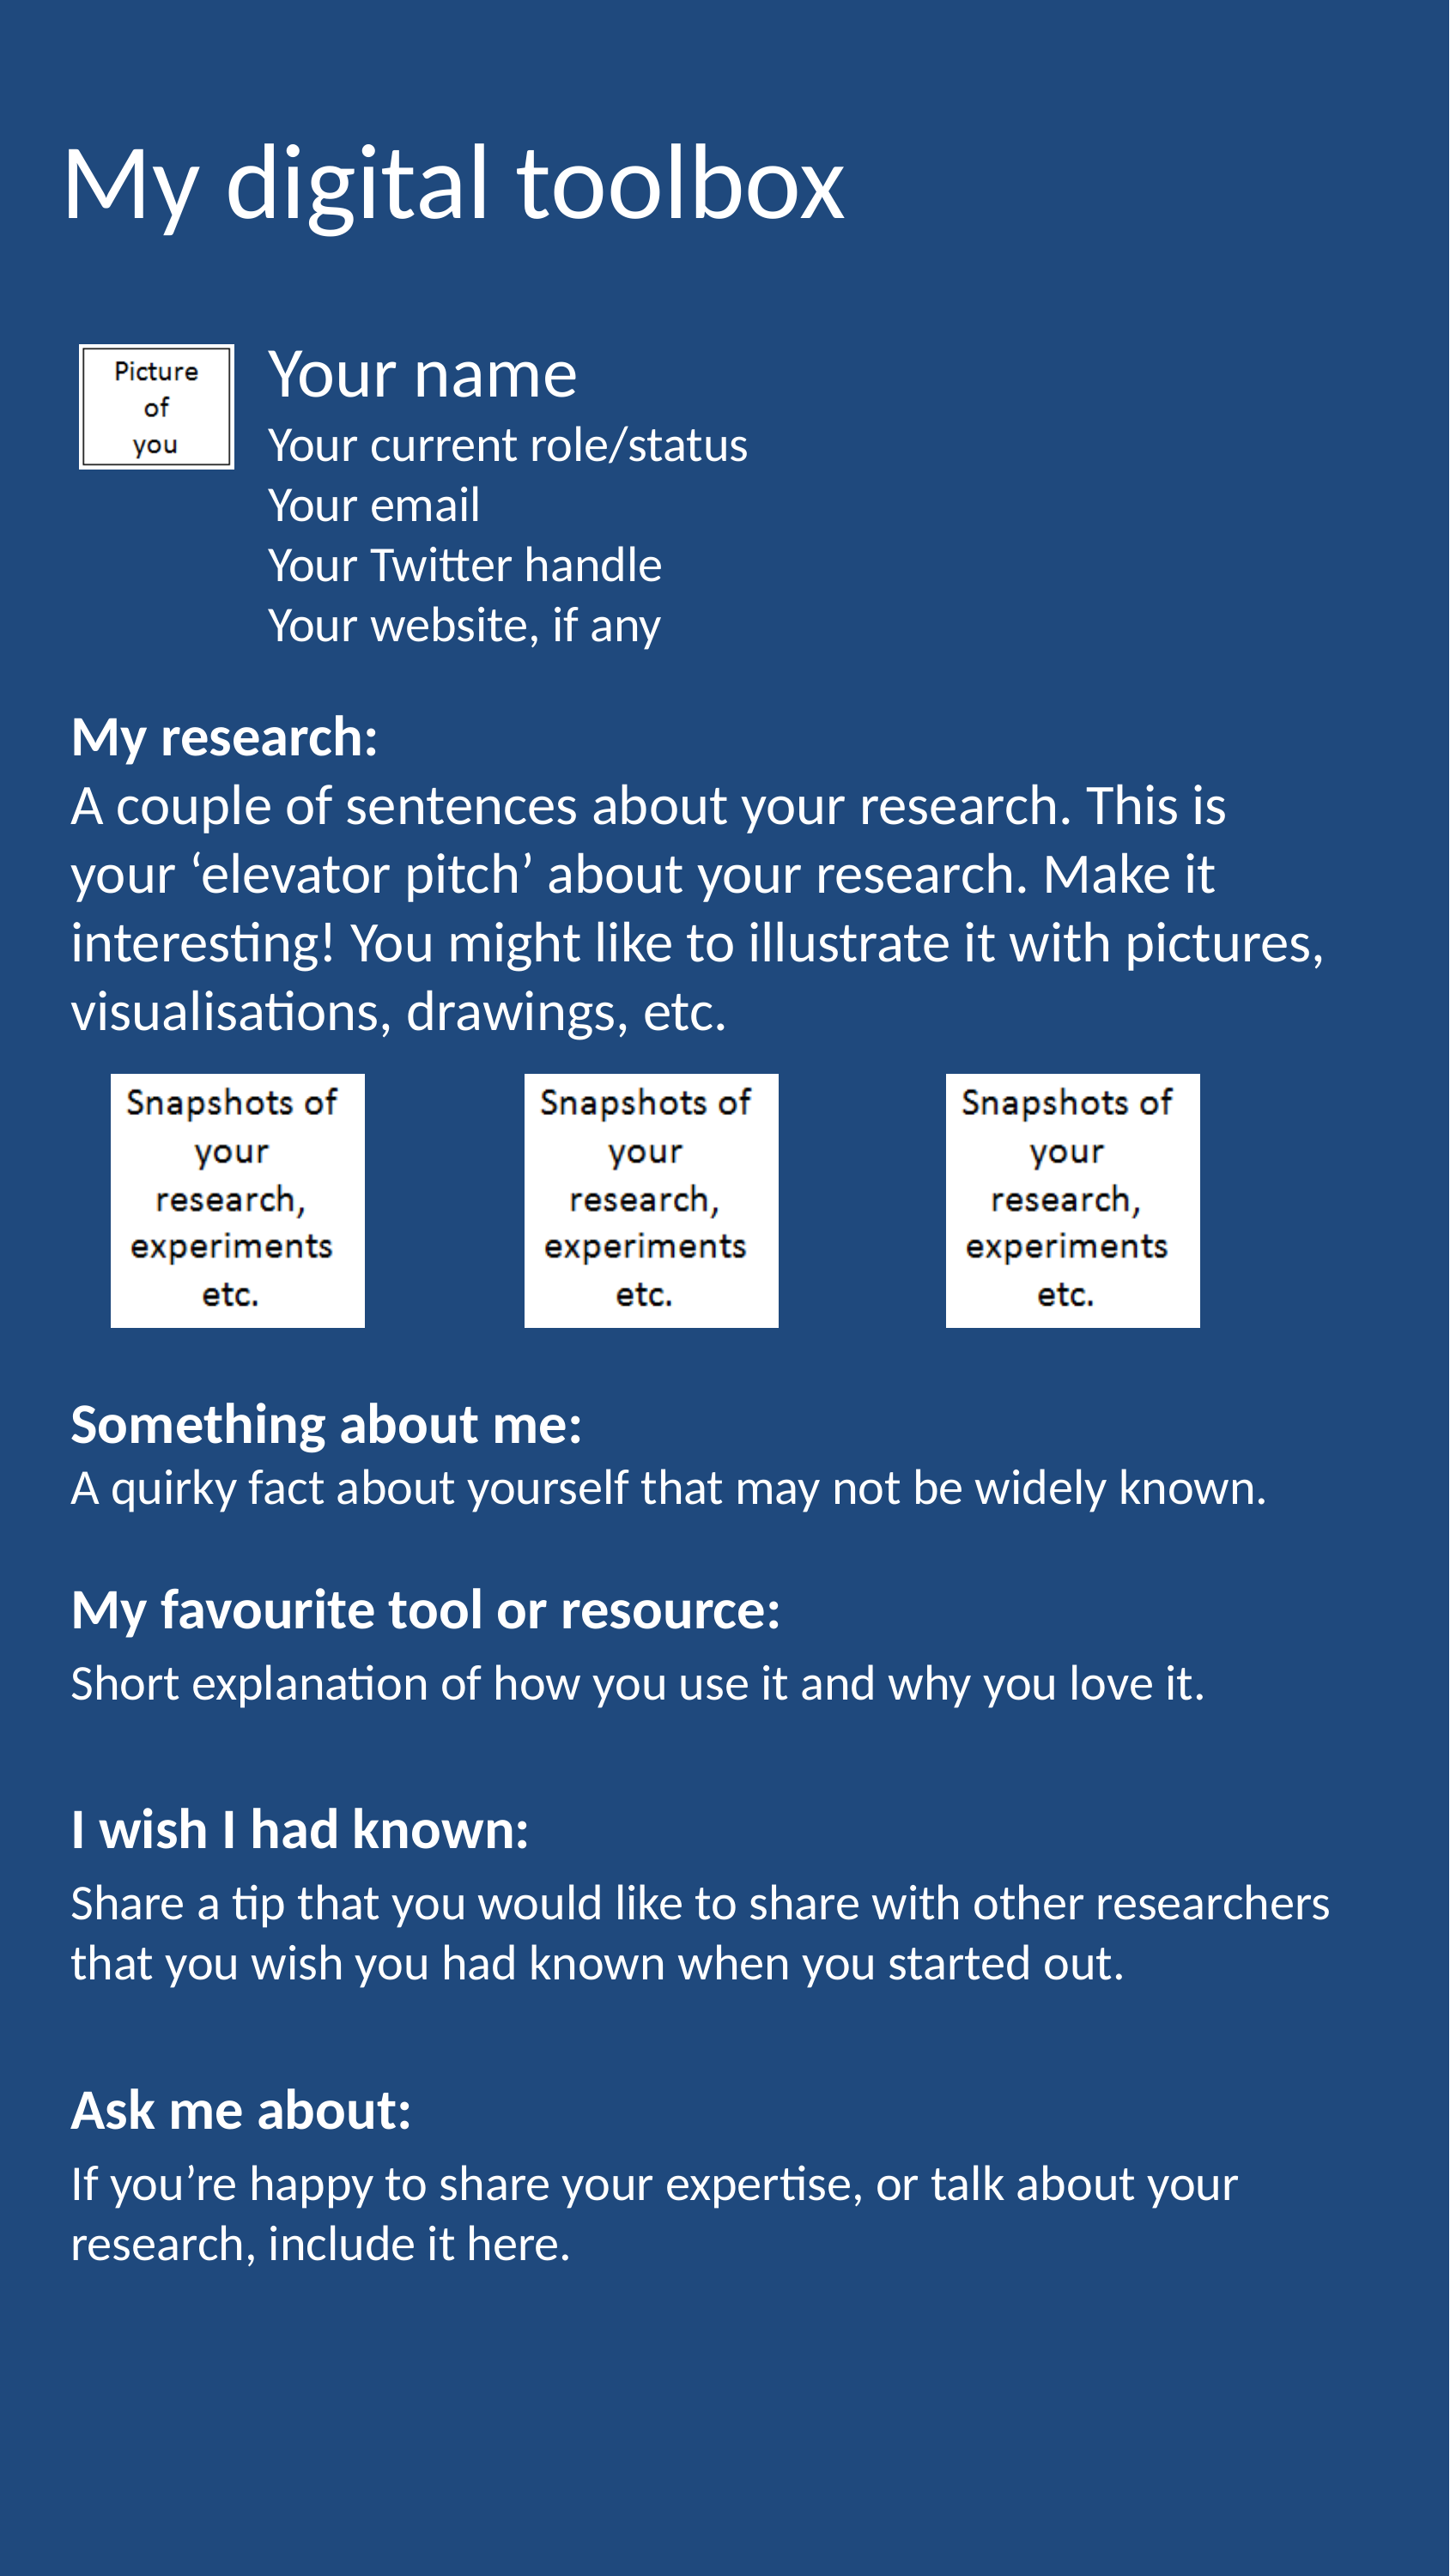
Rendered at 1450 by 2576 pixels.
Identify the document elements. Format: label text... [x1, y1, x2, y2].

picture [945, 1074, 1200, 1329]
subtitle My research: A couple of sentences about your research. This is your ‘elevator pitch’ about your research. Make it interesting! You might like to illustrate it with pictures, visualisations, drawings, etc. Something about me: A quirky fact about yourself that may not be widely known. My favourite tool or resource: Short explanation of how you use it and why you love it. I wish I had known: Share a tip that you would like to share with other researchers that you wish you had known when you started out. Ask me about: If you’re happy to share your expertise, or talk about your research, include it here. [45, 304, 1364, 2475]
picture [525, 1074, 780, 1329]
title My digital toolbox [34, 70, 1415, 280]
picture [111, 1074, 366, 1329]
picture [79, 344, 234, 470]
